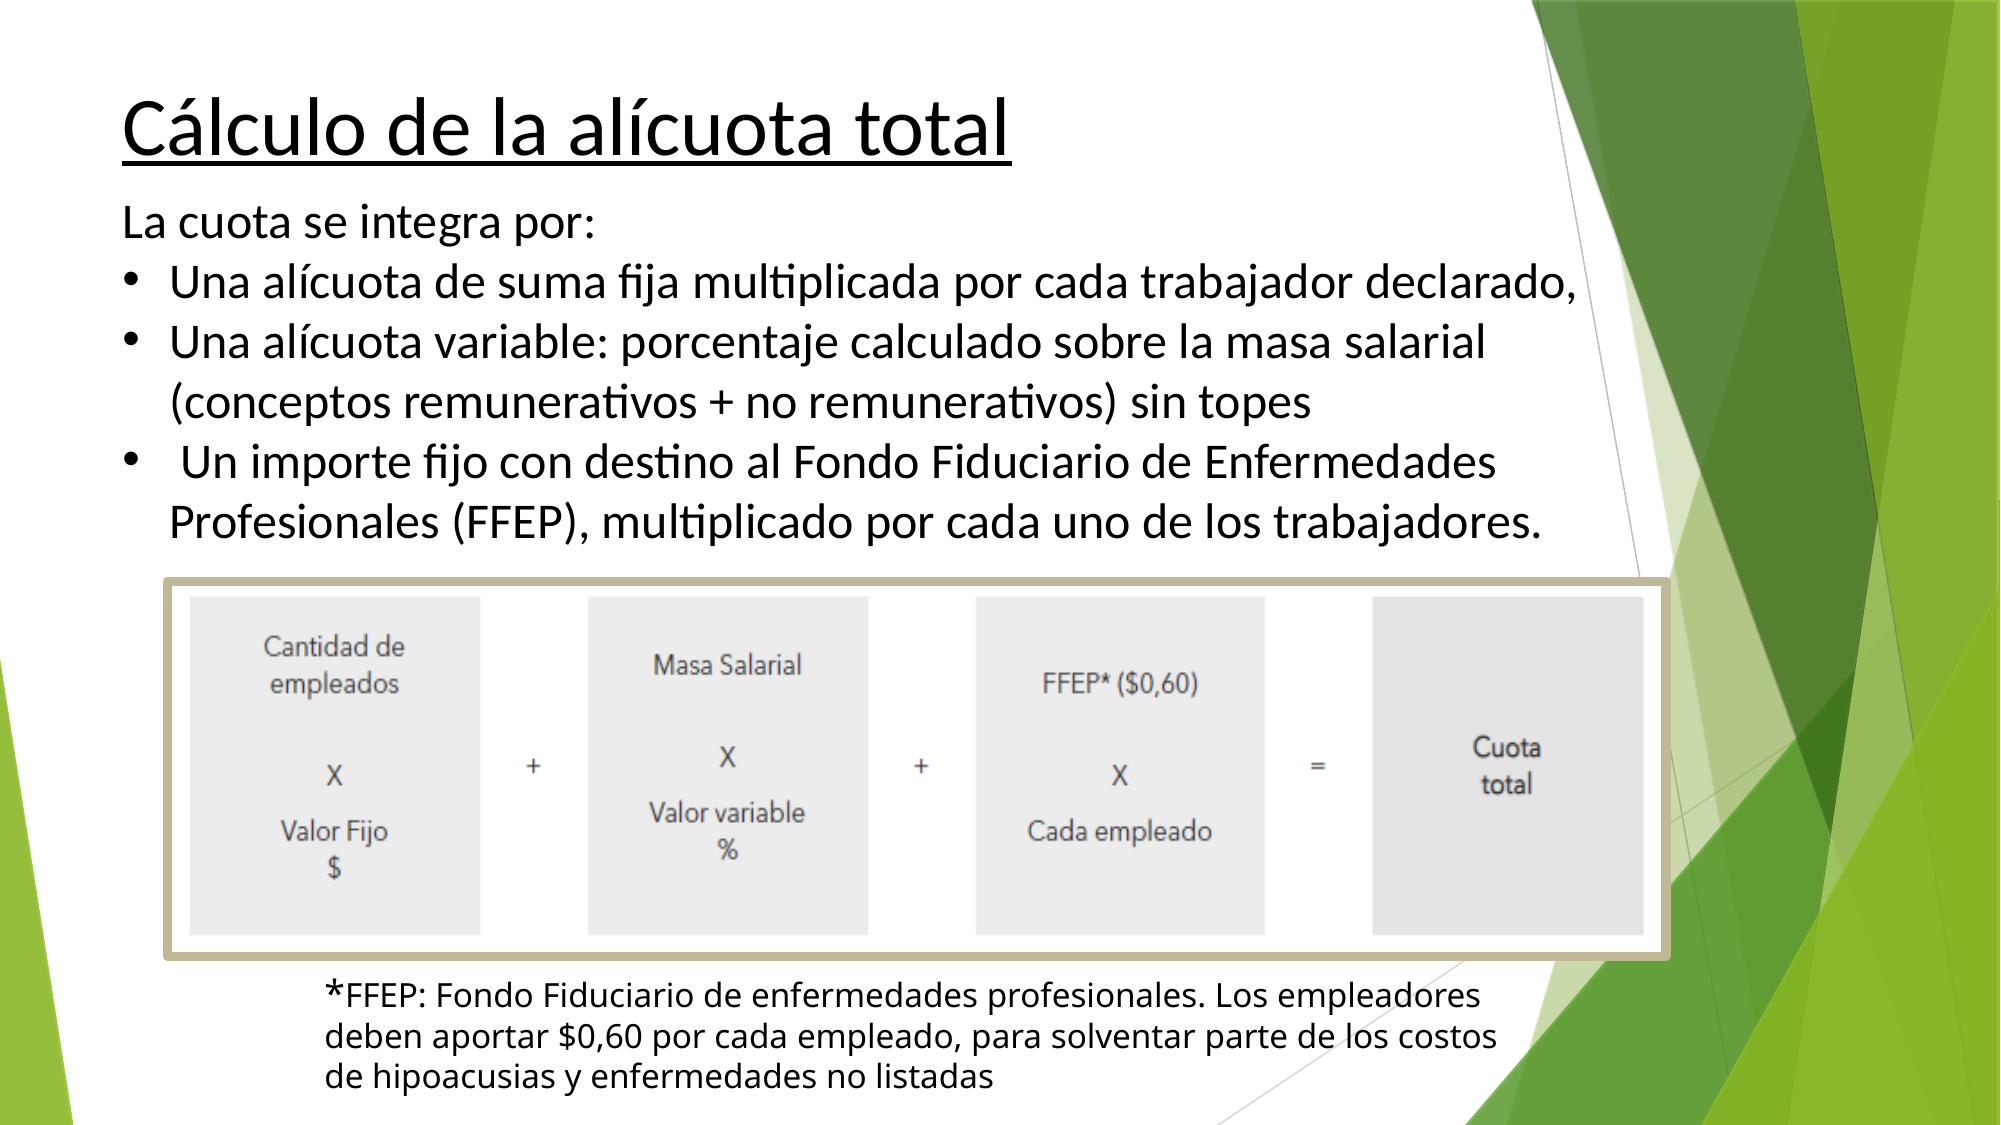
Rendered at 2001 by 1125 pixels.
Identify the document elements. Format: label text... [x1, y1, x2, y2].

picture [171, 585, 1662, 952]
text_box Cálculo de la alícuota total [107, 64, 1148, 180]
text_box *FFEP: Fondo Fiduciario de enfermedades profesionales. Los empleadores deben aportar $0,60 por cada empleado, para solventar parte de los costos de hipoacusias y enfermedades no listadas [309, 963, 1556, 1125]
text_box La cuota se integra por: Una alícuota de suma fija multiplicada por cada trabajador declarado, Una alícuota variable: porcentaje calculado sobre la masa salarial (conceptos remunerativos + no remunerativos) sin topes Un importe fijo con destino al Fondo Fiduciario de Enfermedades Profesionales (FFEP), multiplicado por cada uno de los trabajadores. [107, 180, 1638, 556]
